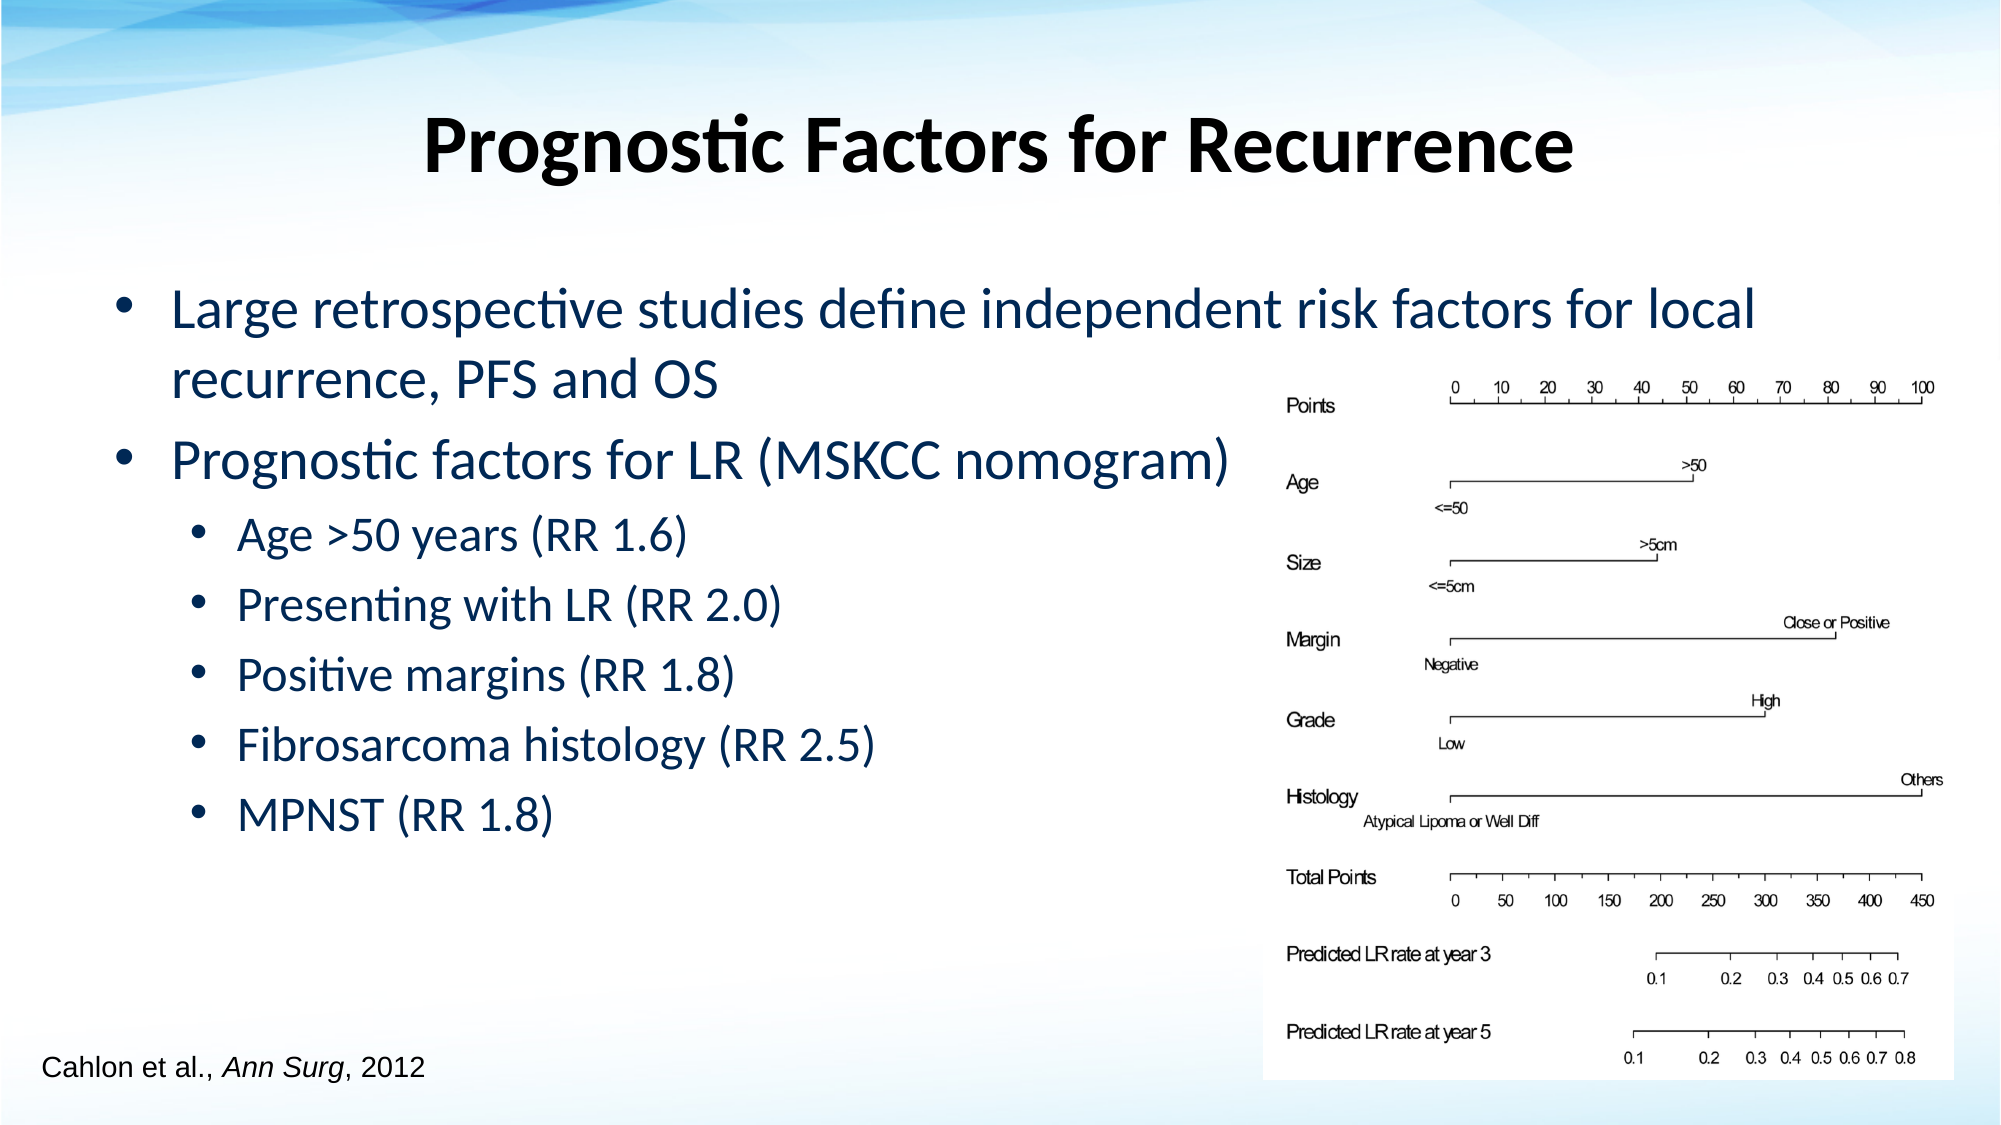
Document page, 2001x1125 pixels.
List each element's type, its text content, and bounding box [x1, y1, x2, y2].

list Large retrospective studies define independent risk factors for local recurrence, PFS and OS Prognostic factors for LR (MSKCC nomogram) Age >50 years (RR 1.6) Presenting with LR (RR 2.0) Positive margins (RR 1.8) Fibrosarcoma histology (RR 2.5) MPNST (RR 1.8) [99, 262, 1900, 1005]
text_box Cahlon et al., Ann Surg, 2012 [26, 1040, 1027, 1091]
title Prognostic Factors for Recurrence [99, 45, 1900, 233]
picture [0, 0, 2001, 1125]
